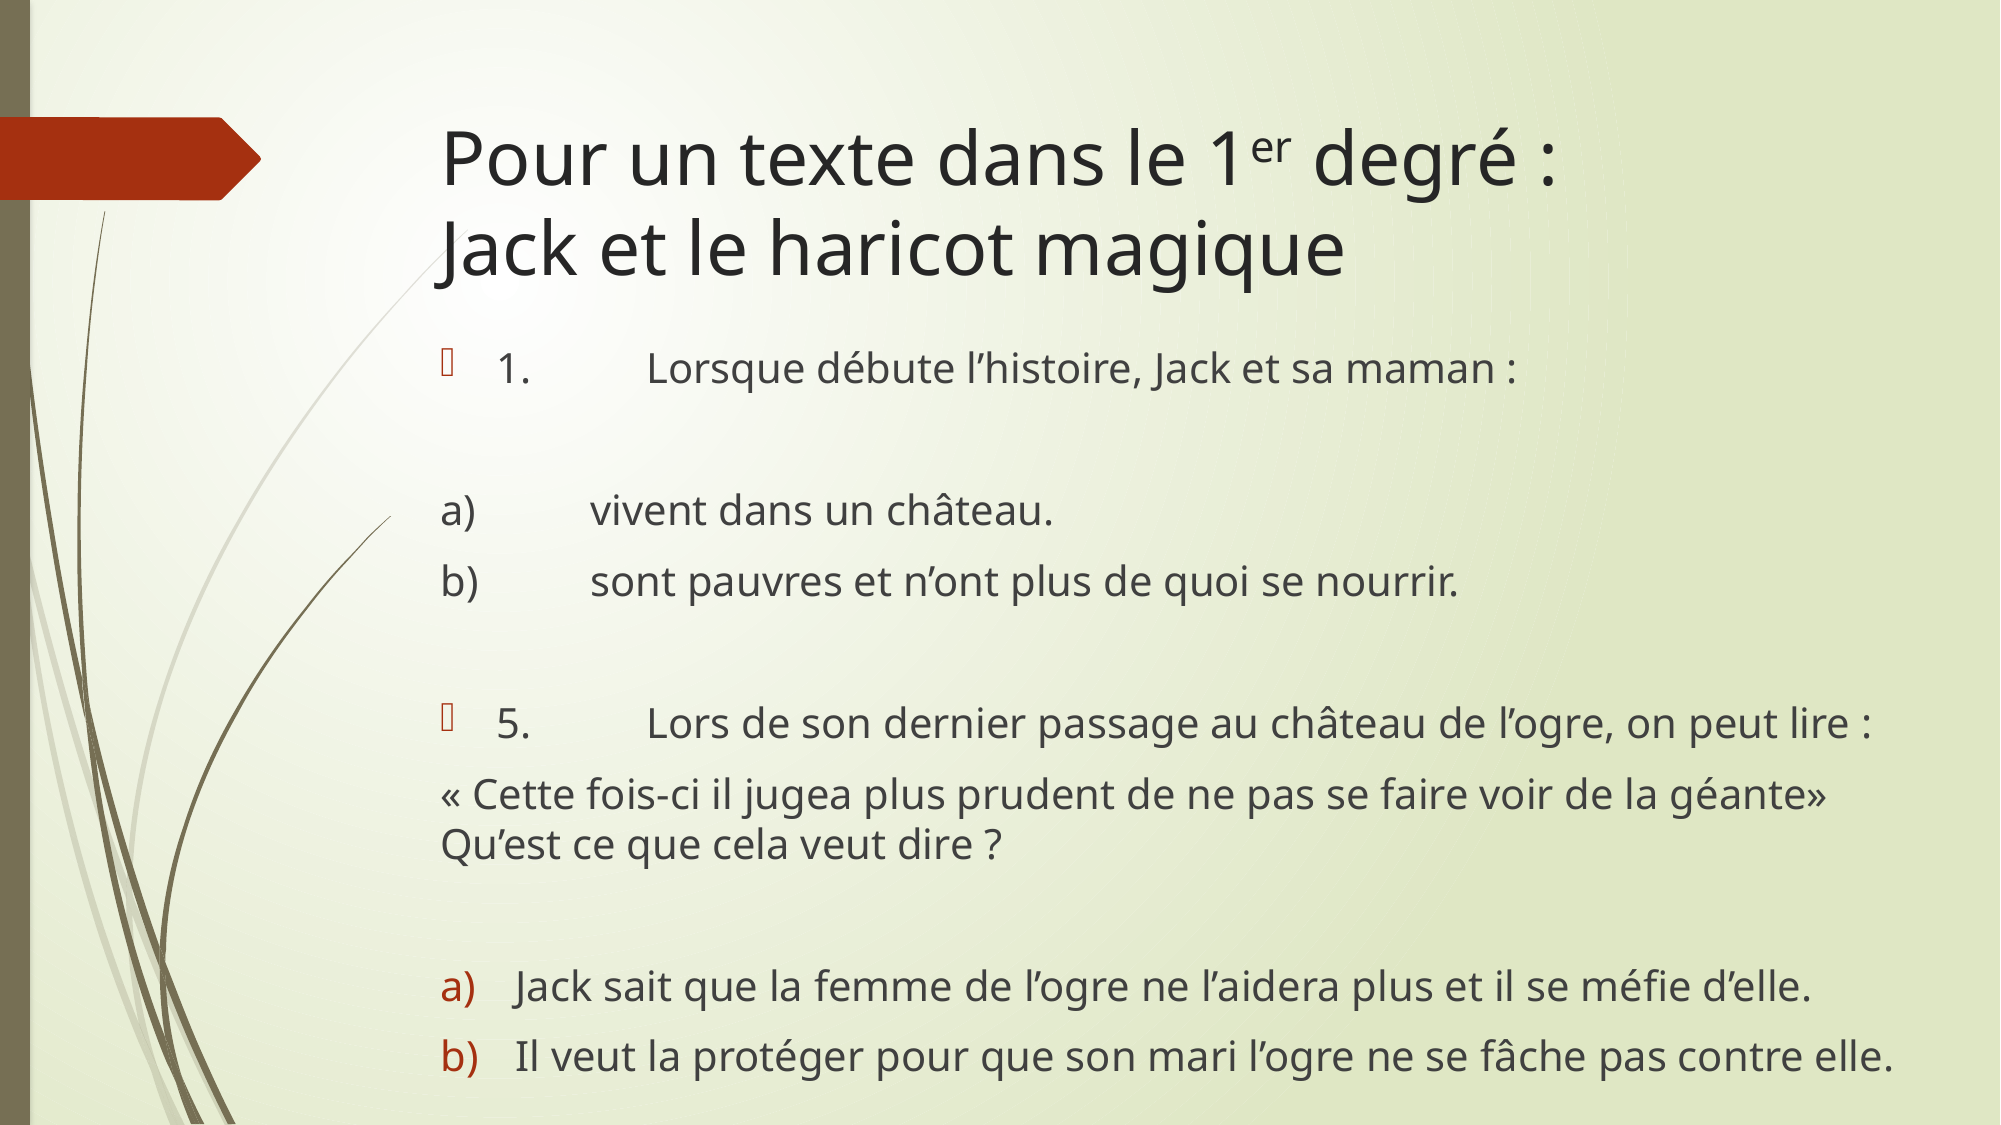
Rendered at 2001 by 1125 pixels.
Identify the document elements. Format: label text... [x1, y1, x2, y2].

list 1. Lorsque débute l’histoire, Jack et sa maman : a) vivent dans un château. b) sont pauvres et n’ont plus de quoi se nourrir. 5. Lors de son dernier passage au château de l’ogre, on peut lire : « Cette fois-ci il jugea plus prudent de ne pas se faire voir de la géante» Qu’est ce que cela veut dire ? Jack sait que la femme de l’ogre ne l’aidera plus et il se méfie d’elle. Il veut la protéger pour que son mari l’ogre ne se fâche pas contre elle. [425, 334, 1934, 1100]
title Pour un texte dans le 1er degré : Jack et le haricot magique [425, 102, 1888, 313]
